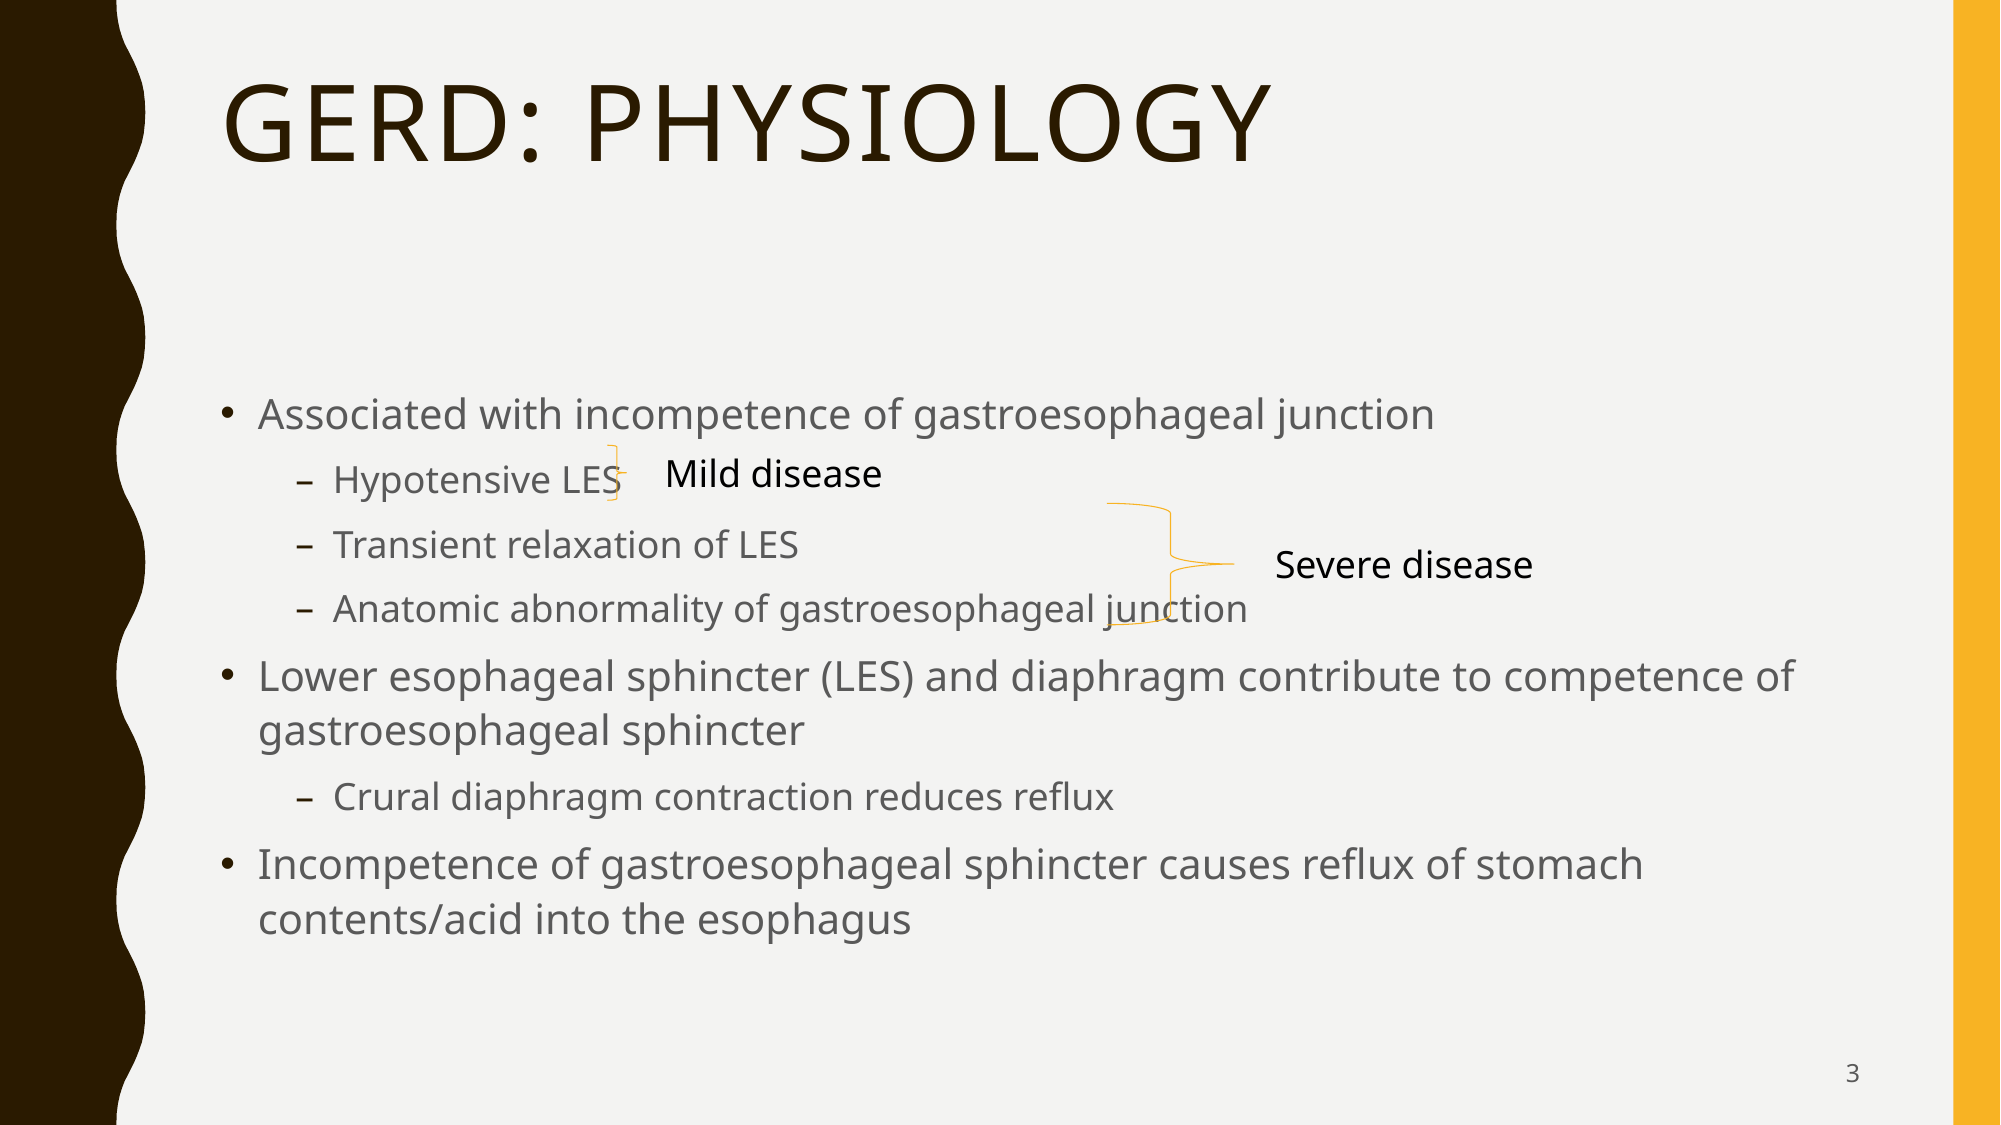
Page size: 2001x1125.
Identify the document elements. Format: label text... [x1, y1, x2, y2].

list Associated with incompetence of gastroesophageal junction Hypotensive LES Transient relaxation of LES Anatomic abnormality of gastroesophageal junction Lower esophageal sphincter (LES) and diaphragm contribute to competence of gastroesophageal sphincter Crural diaphragm contraction reduces reflux Incompetence of gastroesophageal sphincter causes reflux of stomach contents/acid into the esophagus [205, 375, 1875, 965]
slide_number 3 [1412, 1045, 1875, 1103]
title GERD: Physiology [205, 62, 1875, 308]
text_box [607, 442, 882, 504]
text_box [1106, 503, 1650, 625]
